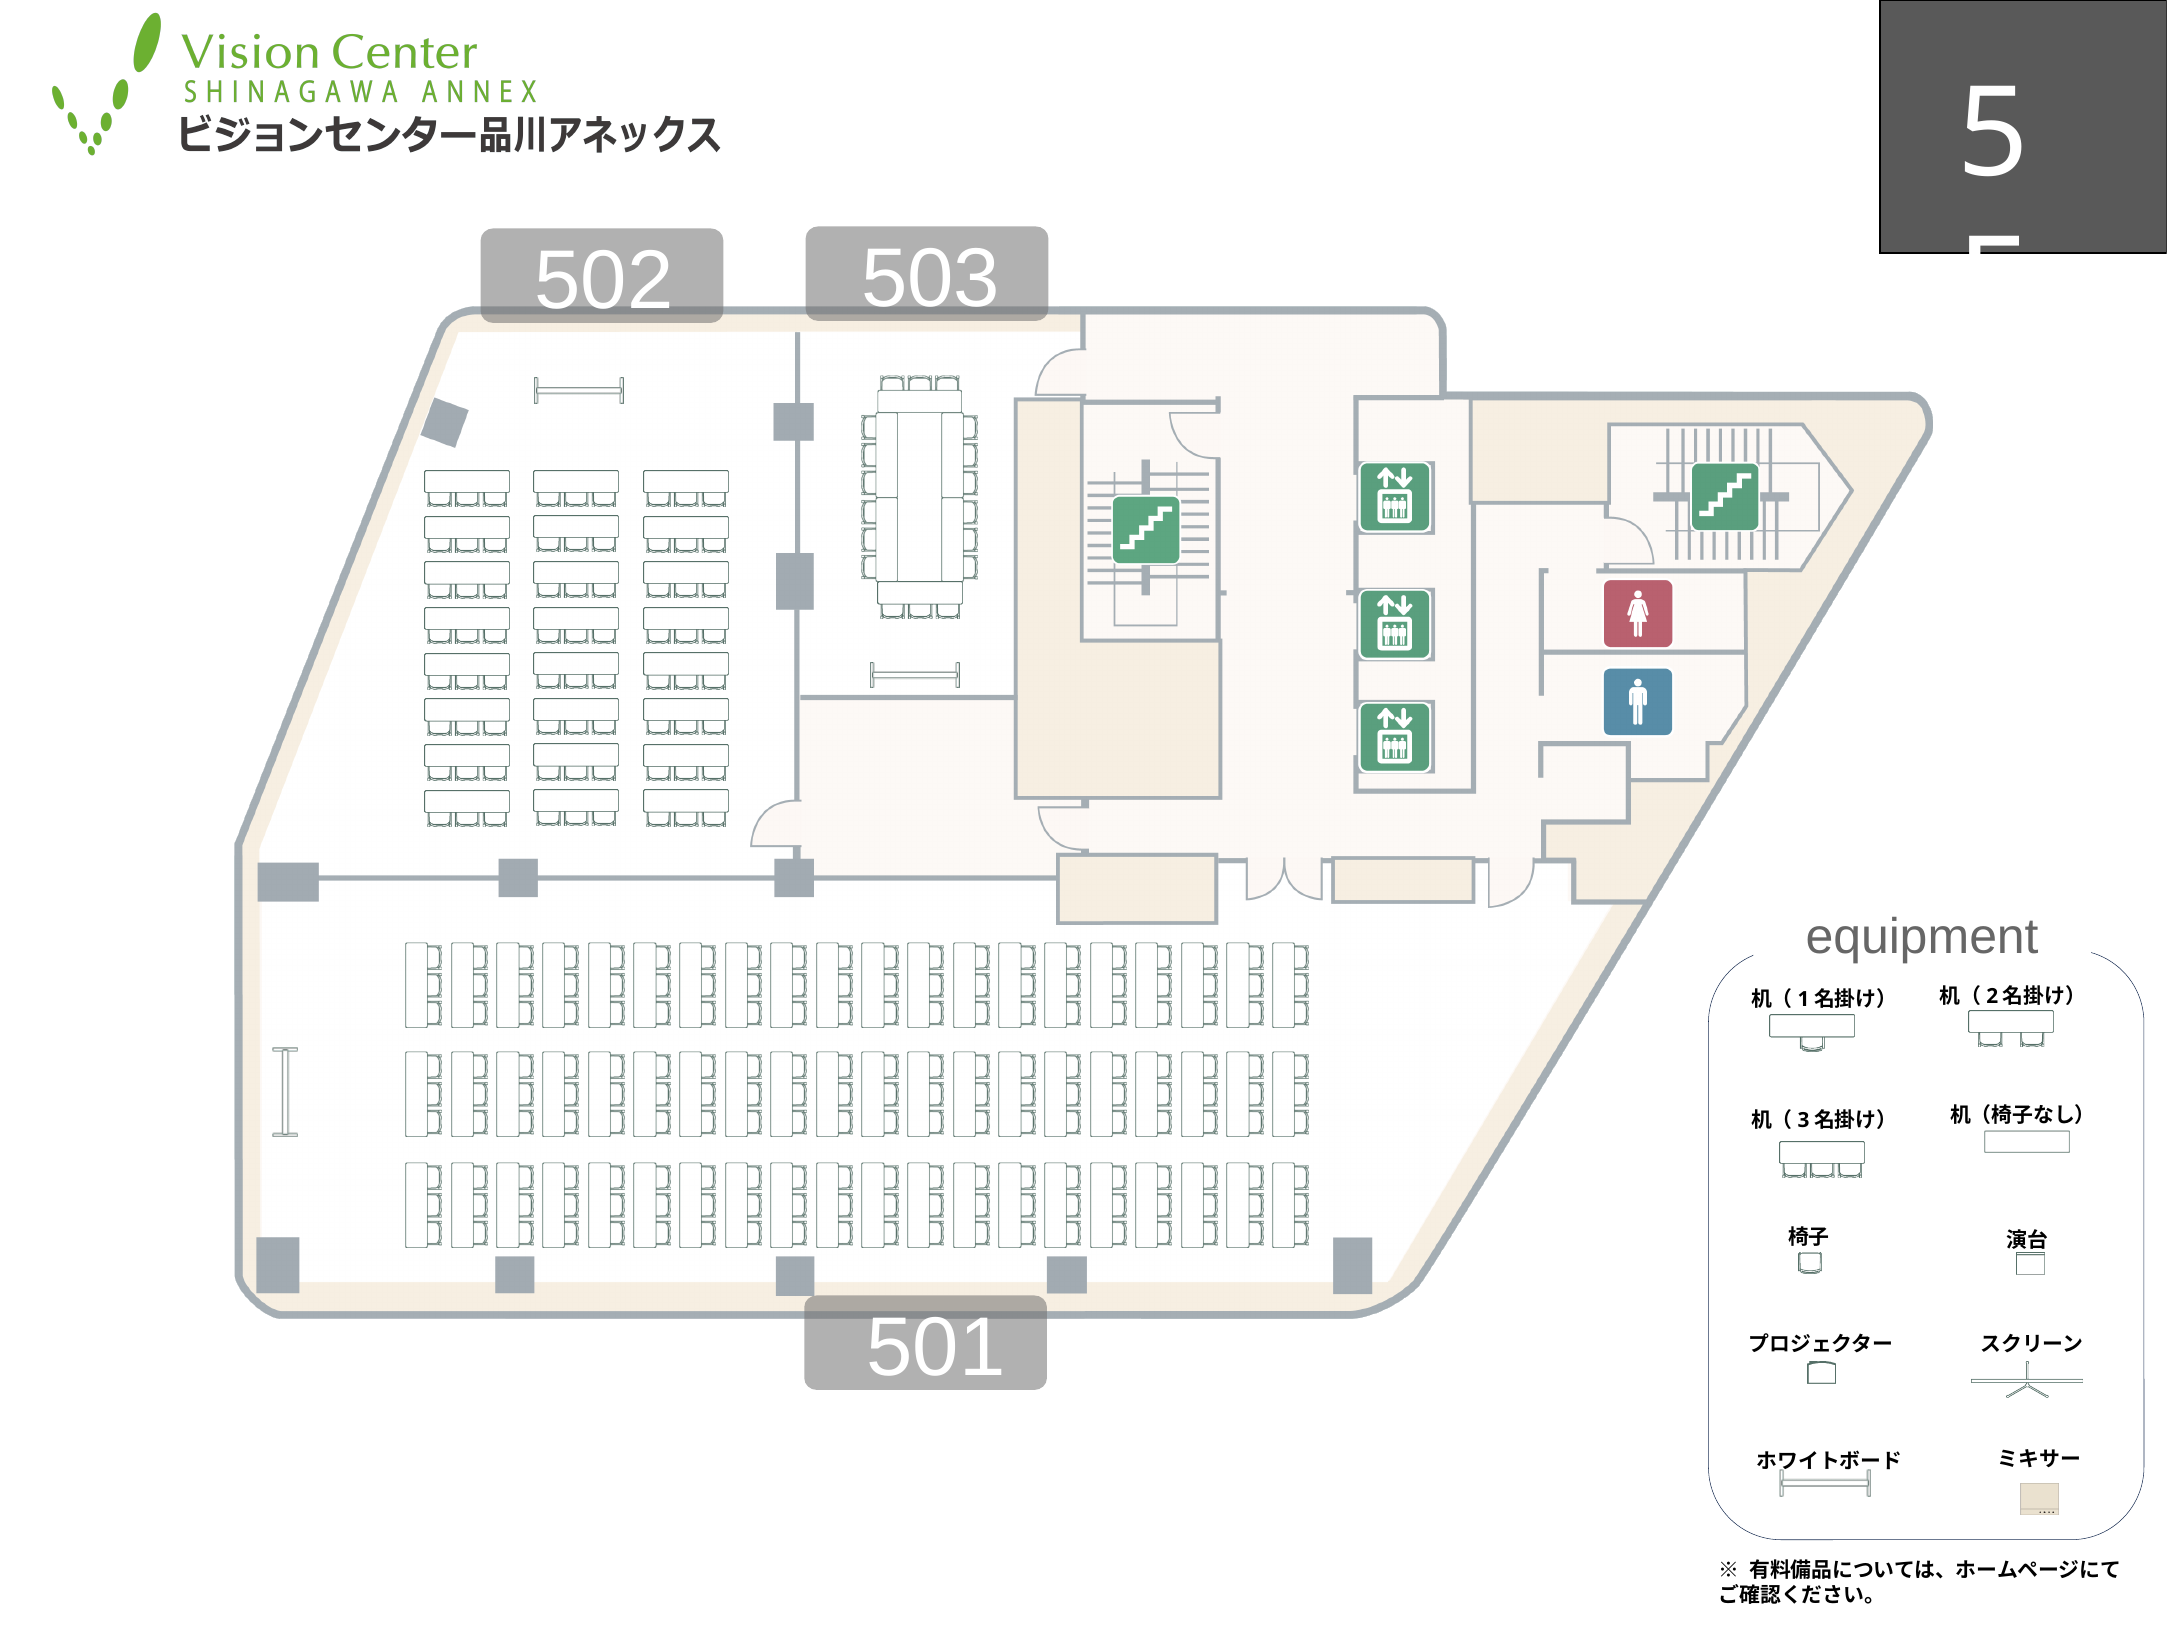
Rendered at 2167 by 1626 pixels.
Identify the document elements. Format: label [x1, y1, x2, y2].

picture [2016, 1252, 2045, 1275]
picture [1971, 1361, 2083, 1398]
picture [1807, 1361, 1836, 1384]
picture [1779, 1469, 1871, 1497]
text_box [405, 942, 1309, 1248]
picture [234, 306, 1933, 1319]
picture [0, 0, 805, 173]
picture [1984, 1130, 2070, 1153]
text_box [424, 470, 729, 827]
picture [2020, 1483, 2059, 1515]
picture [1968, 1010, 2054, 1047]
